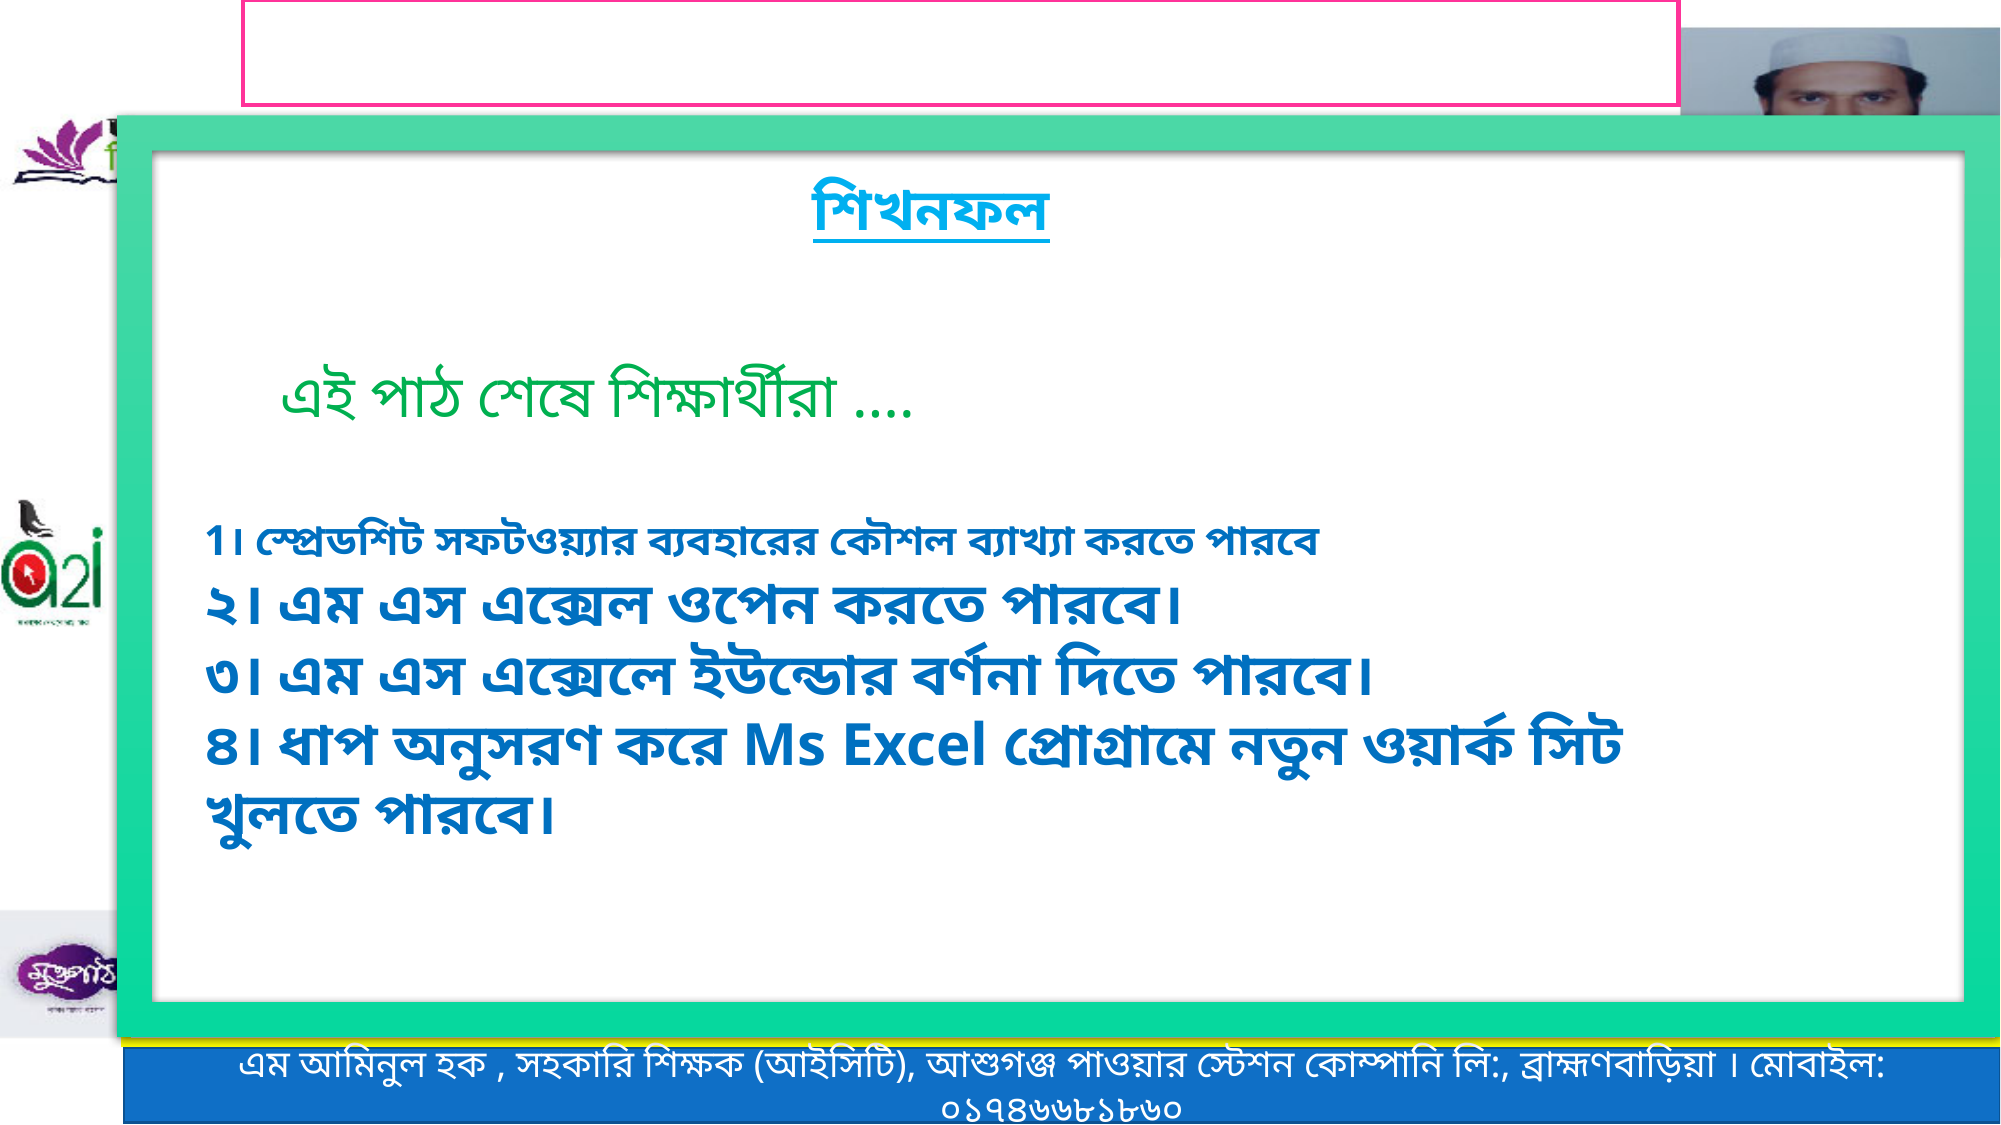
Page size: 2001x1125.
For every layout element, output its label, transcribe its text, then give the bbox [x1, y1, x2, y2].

text_box [116, 115, 2000, 1038]
text_box এই পাঠ শেষে শিক্ষার্থীরা …. [265, 352, 1086, 437]
picture [0, 0, 2001, 1125]
text_box 1। স্প্রেডশিট সফটওয়্যার ব্যবহারের কৌশল ব্যাখ্যা করতে পারবে [189, 506, 1811, 572]
text_box শিখনফল [798, 165, 1216, 250]
text_box ২। এম এস এক্সেল ওপেন করতে পারবে। ৩। এম এস এক্সেলে ইউন্ডোর বর্ণনা দিতে পারবে। ৪। ধাপ অনুসরণ করে Ms Excel প্রোগ্রামে নতুন ওয়ার্ক সিট খুলতে পারবে। [189, 559, 1652, 854]
